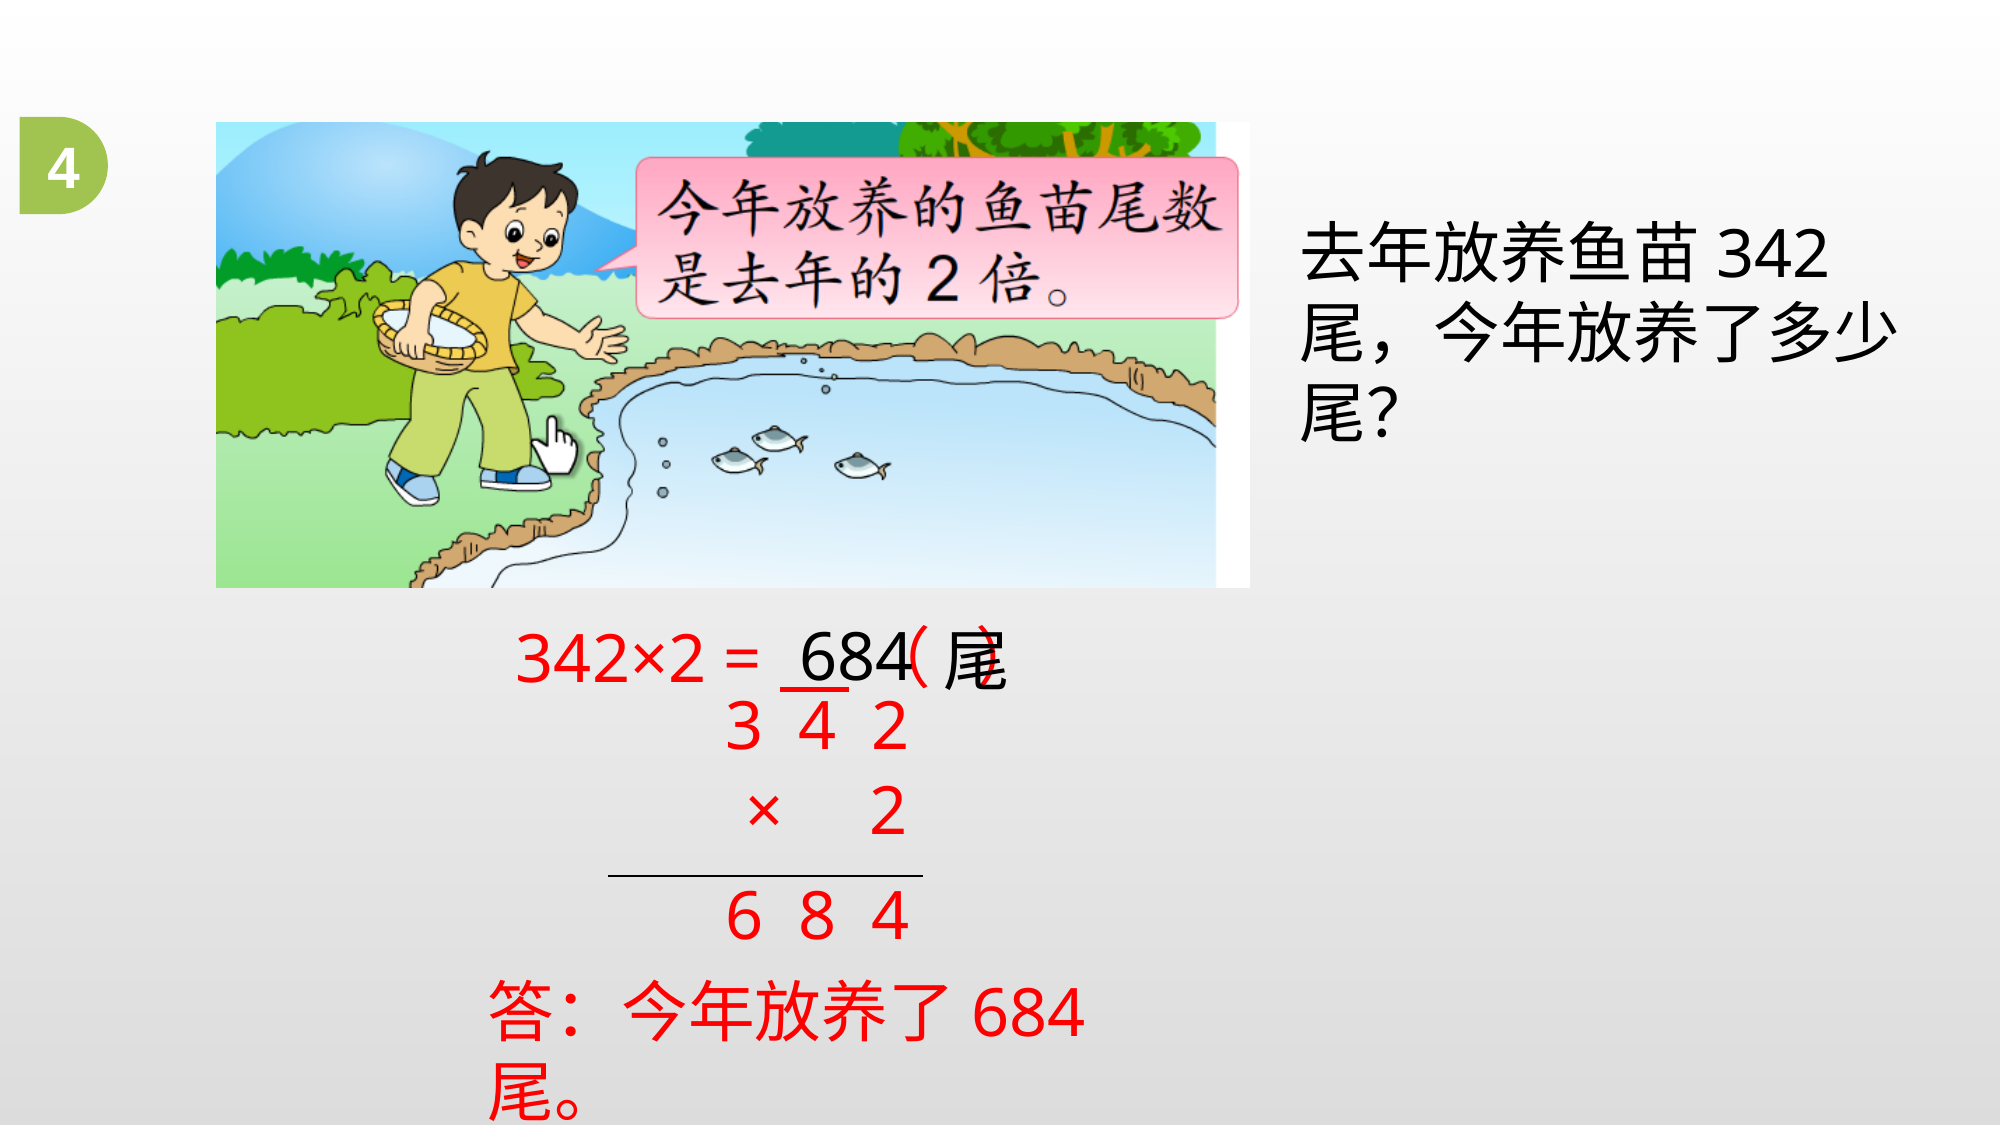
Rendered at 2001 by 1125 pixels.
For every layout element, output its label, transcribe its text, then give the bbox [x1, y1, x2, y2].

text_box 342×2 = （ ） [500, 596, 1196, 715]
text_box 尾 [916, 609, 1052, 709]
picture [215, 122, 1250, 589]
text_box × 2 [630, 758, 923, 858]
text_box 答：今年放养了684尾。 [473, 962, 1182, 1125]
text_box 684 [759, 604, 937, 673]
text_box 6 8 4 [631, 863, 925, 963]
text_box 3 4 2 [631, 673, 925, 772]
text_box 4 [18, 115, 109, 216]
text_box 去年放养鱼苗342尾，今年放养了多少尾？ [1285, 203, 1920, 459]
